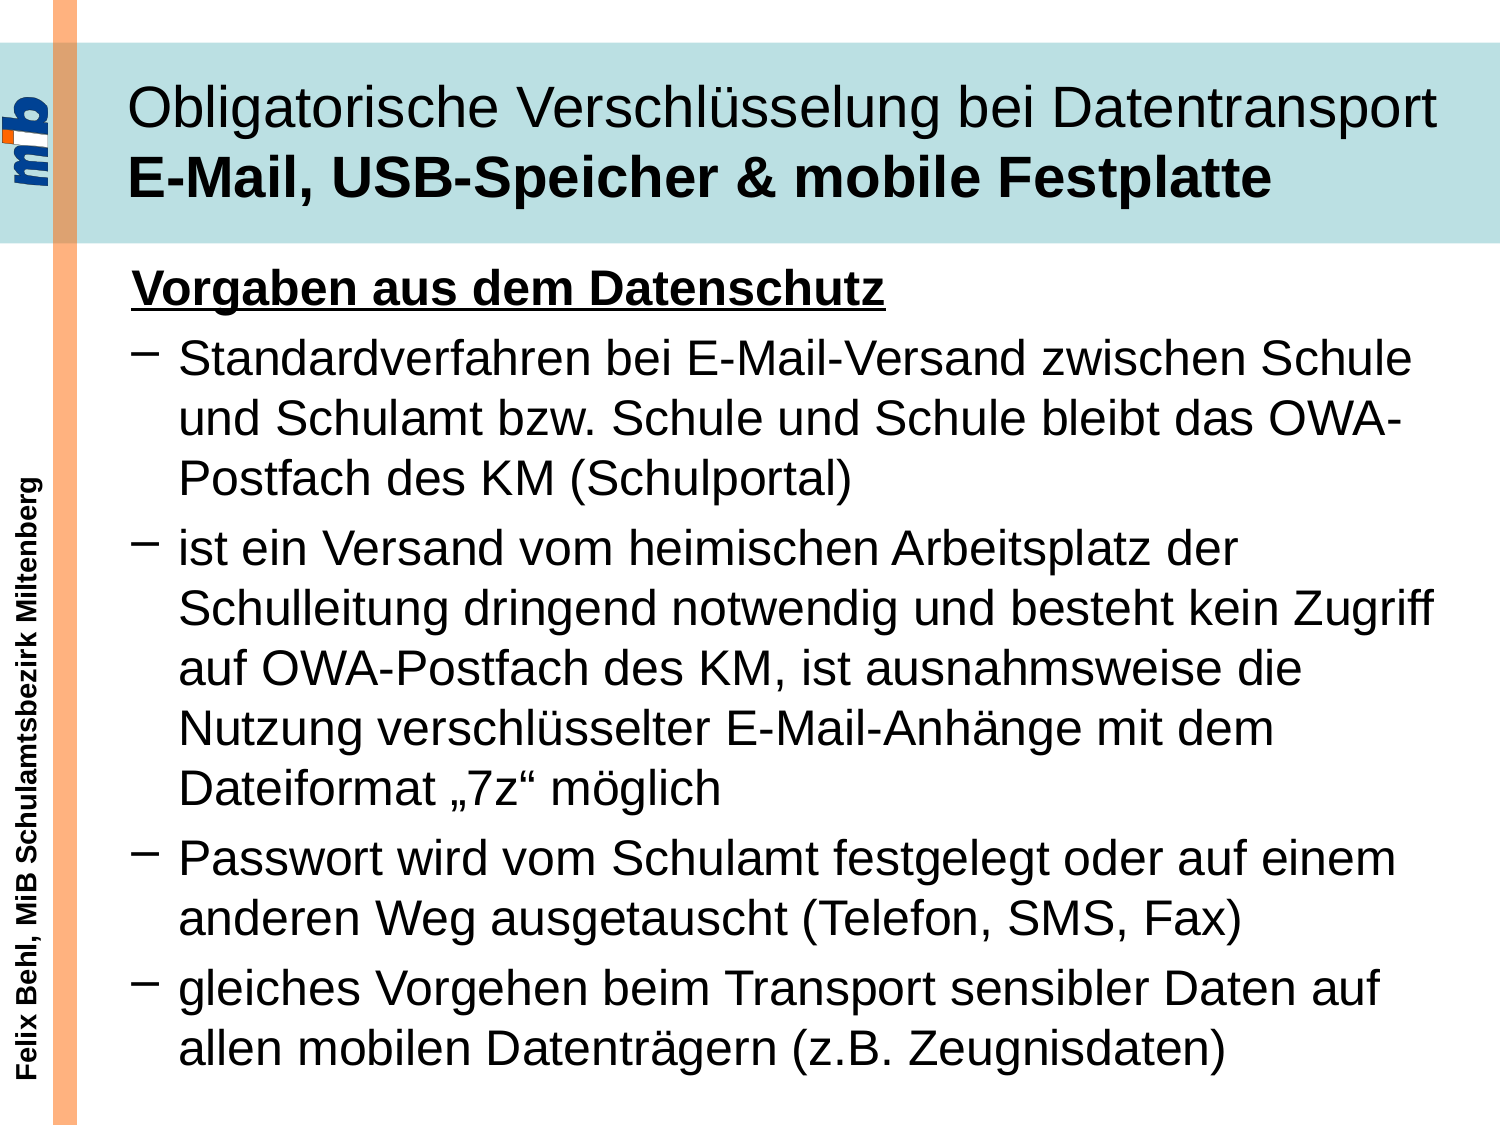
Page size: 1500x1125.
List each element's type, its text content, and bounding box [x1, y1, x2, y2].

picture [2, 97, 48, 186]
title Obligatorische Verschlüsselung bei Datentransport E-Mail, USB-Speicher & mobile Festplatte [112, 45, 1459, 233]
list Vorgaben aus dem Datenschutz Standardverfahren bei E-Mail-Versand zwischen Schule und Schulamt bzw. Schule und Schule bleibt das OWA-Postfach des KM (Schulportal) ist ein Versand vom heimischen Arbeitsplatz der Schulleitung dringend notwendig und besteht kein Zugriff auf OWA-Postfach des KM, ist ausnahmsweise die Nutzung verschlüsselter E-Mail-Anhänge mit dem Dateiformat „7z“ möglich Passwort wird vom Schulamt festgelegt oder auf einem anderen Weg ausgetauscht (Telefon, SMS, Fax) gleiches Vorgehen beim Transport sensibler Daten auf allen mobilen Datenträgern (z.B. Zeugnisdaten) [41, 248, 1500, 1106]
